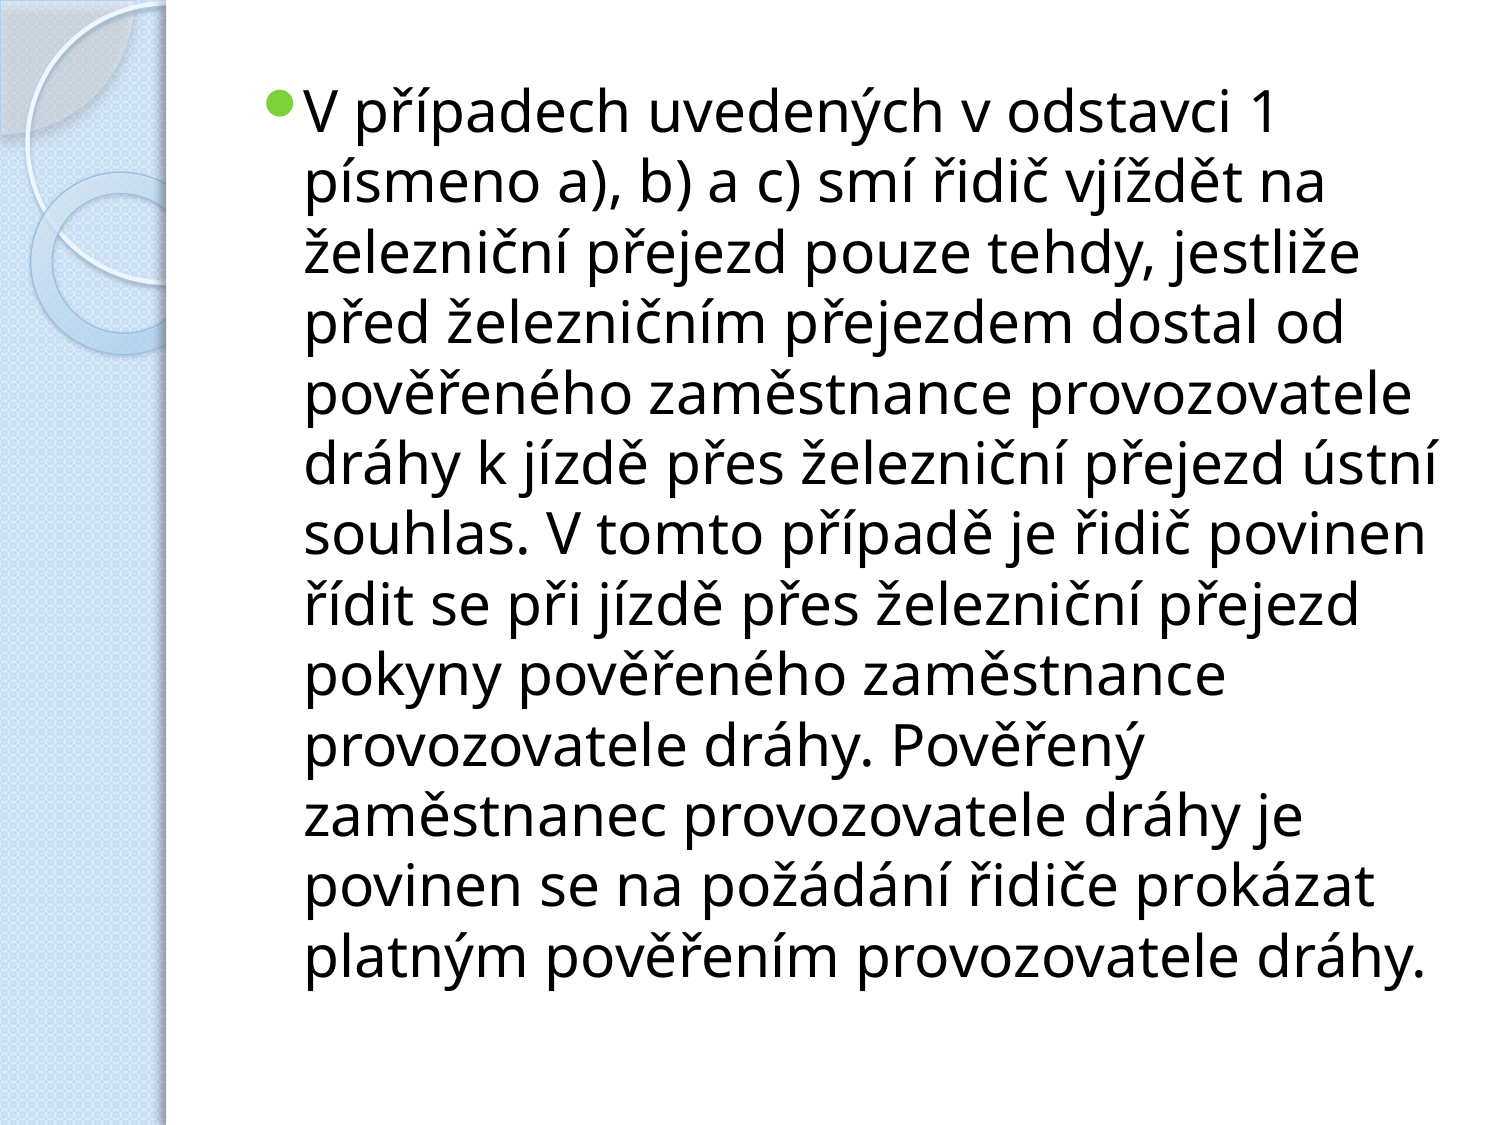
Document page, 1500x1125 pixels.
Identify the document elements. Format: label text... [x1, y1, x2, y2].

list V případech uvedených v odstavci 1 písmeno a), b) a c) smí řidič vjíždět na železniční přejezd pouze tehdy, jestliže před železničním přejezdem dostal od pověřeného zaměstnance provozovatele dráhy k jízdě přes železniční přejezd ústní souhlas. V tomto případě je řidič povinen řídit se při jízdě přes železniční přejezd pokyny pověřeného zaměstnance provozovatele dráhy. Pověřený zaměstnanec provozovatele dráhy je povinen se na požádání řidiče prokázat platným pověřením provozovatele dráhy. [235, 66, 1466, 1026]
